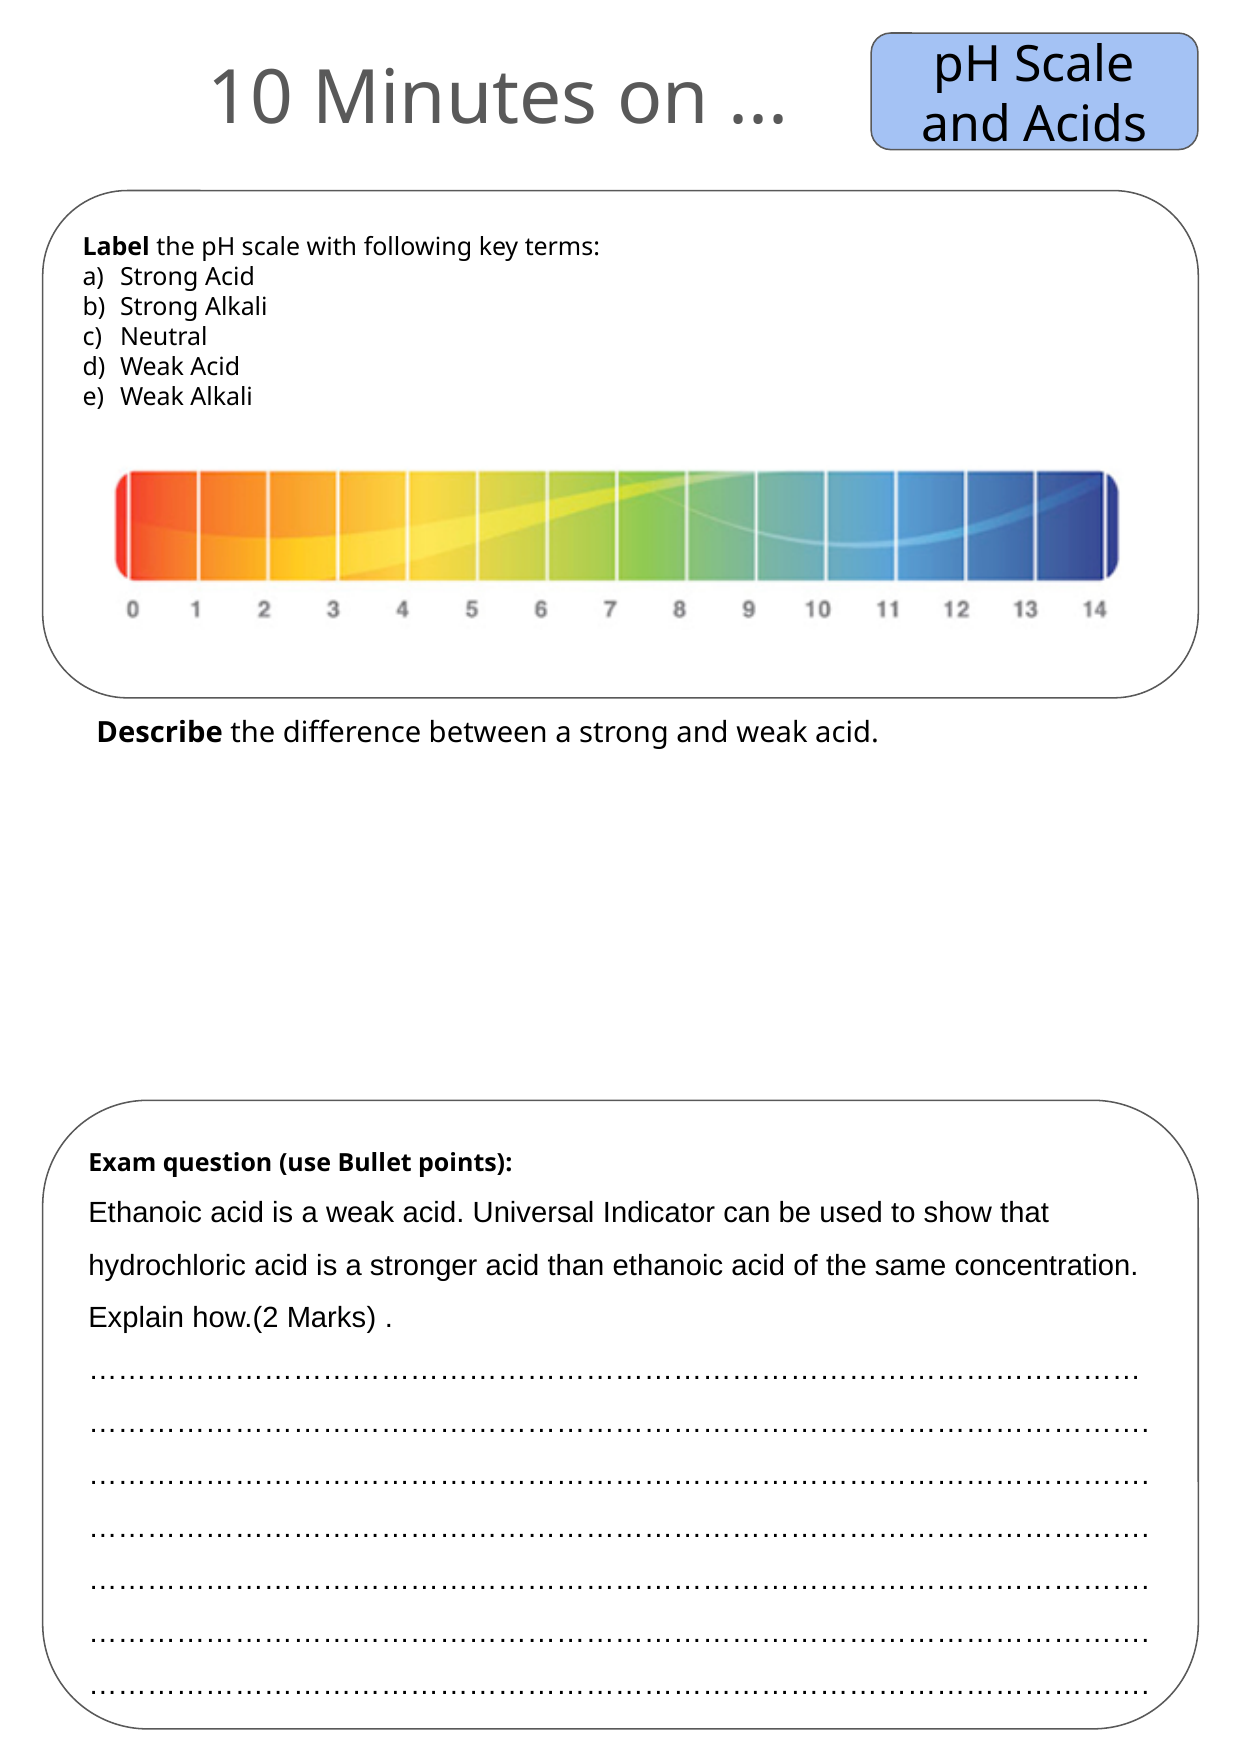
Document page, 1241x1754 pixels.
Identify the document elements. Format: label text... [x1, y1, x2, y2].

text_box Label the pH scale with following key terms: Strong Acid Strong Alkali Neutral Weak Acid Weak Alkali [42, 190, 1199, 698]
text_box Exam question (use Bullet points): Ethanoic acid is a weak acid. Universal Indicator can be used to show that hydrochloric acid is a stronger acid than ethanoic acid of the same concentration. Explain how.(2 Marks) .……………………………………………………………………………………………… ………………………………………………………………………………………………. ………………………………………………………………………………………………. ………………………………………………………………………………………………. ………………………………………………………………………………………………. ………………………………………………………………………………………………. ………………………………………………………………………………………………. [42, 1100, 1199, 1729]
text_box pH Scale and Acids [871, 33, 1198, 150]
picture [111, 464, 1129, 630]
text_box Describe the difference between a strong and weak acid. [81, 697, 1159, 815]
subtitle 10 Minutes on ... [42, 33, 1198, 218]
